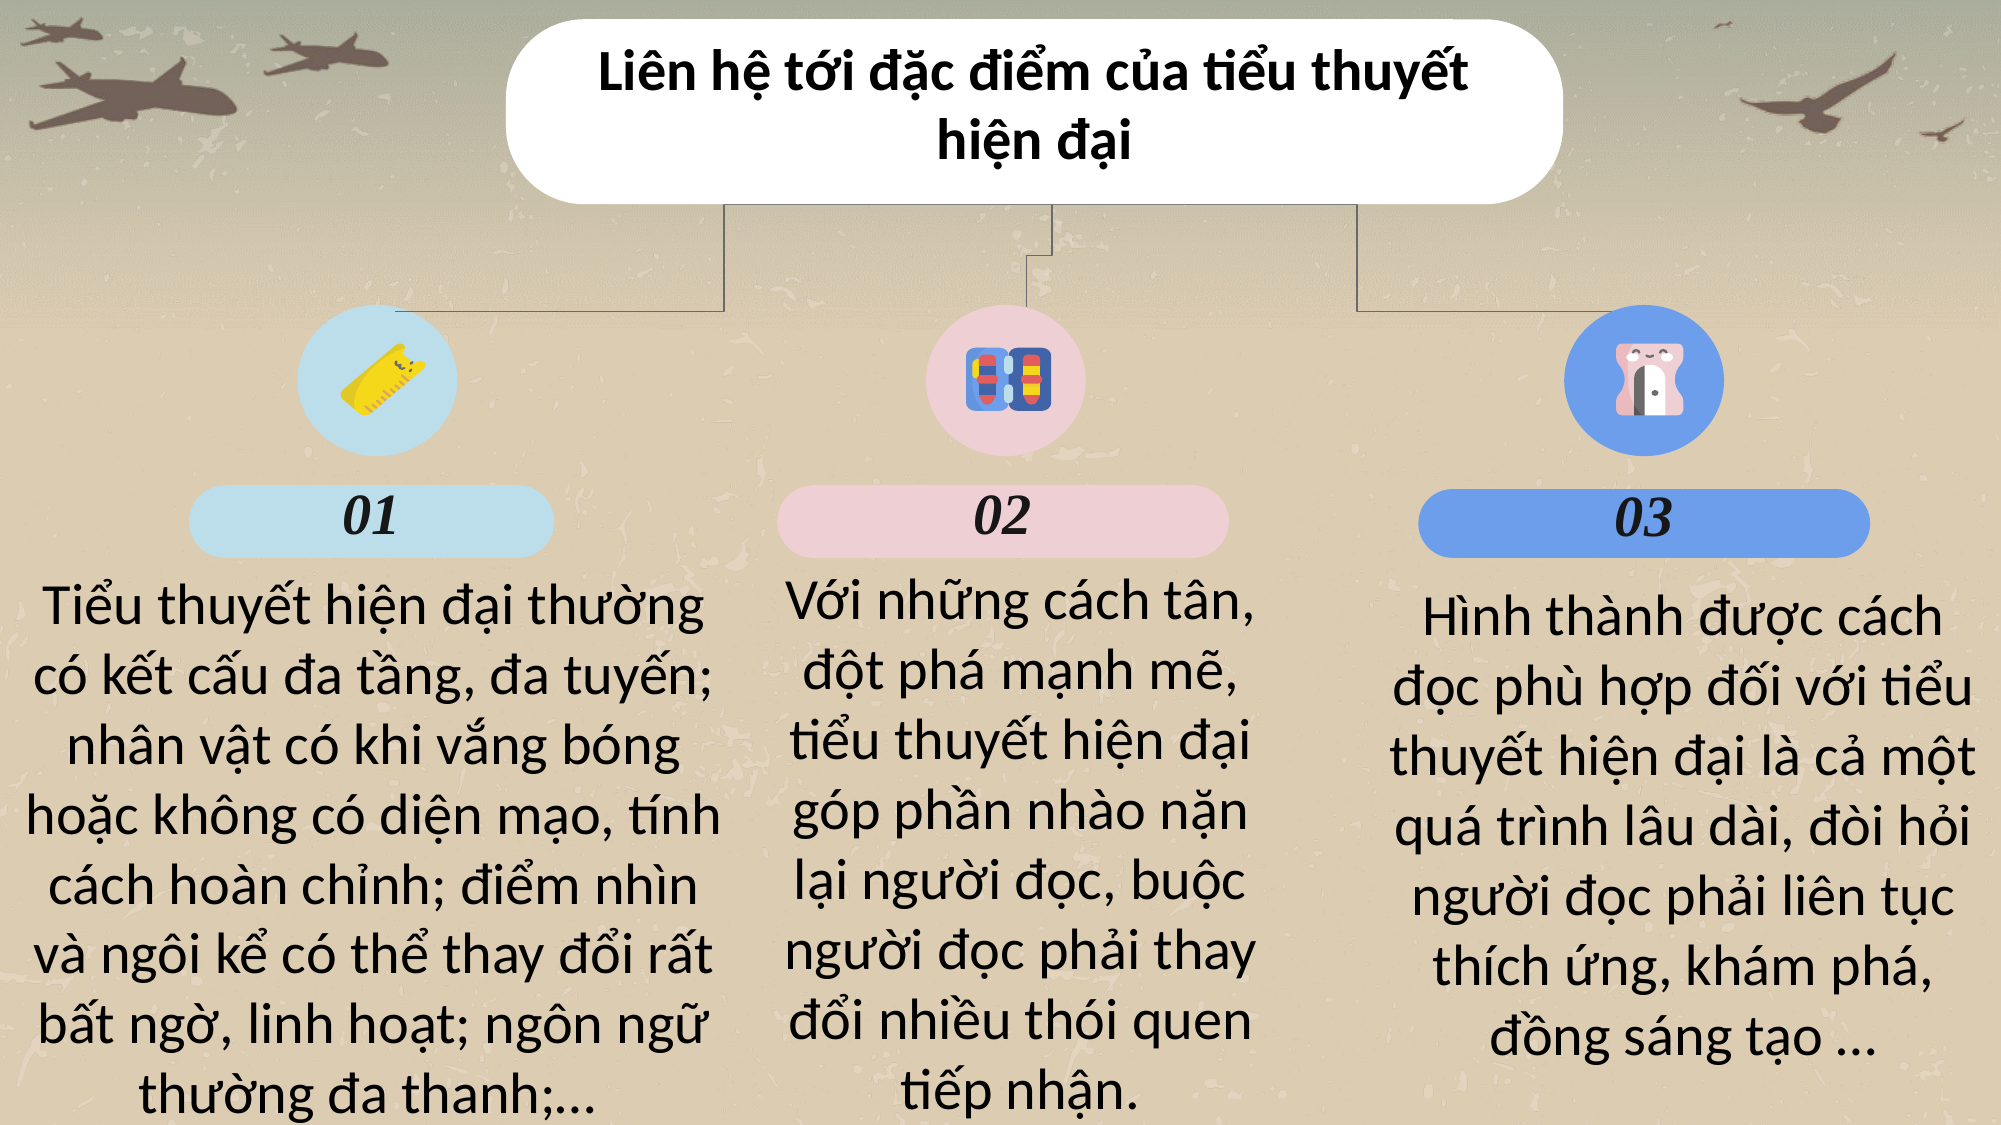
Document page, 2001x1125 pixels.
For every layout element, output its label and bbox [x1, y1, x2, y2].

text_box [965, 347, 1052, 412]
text_box [987, 242, 1091, 269]
picture [0, 0, 2001, 1125]
text_box [1303, 0, 1412, 564]
text_box [1615, 343, 1684, 416]
text_box [669, 0, 778, 587]
